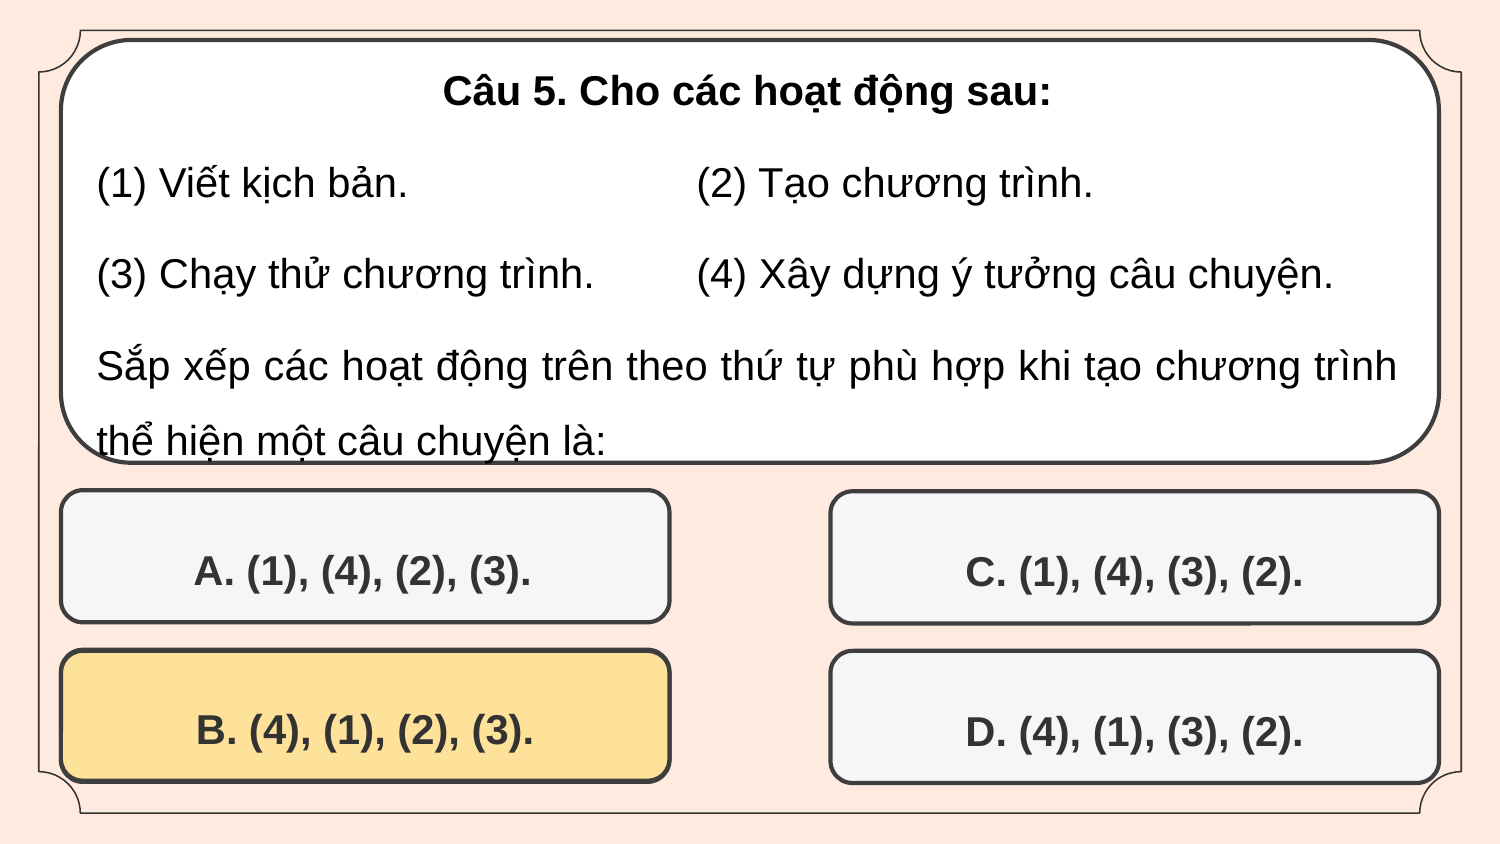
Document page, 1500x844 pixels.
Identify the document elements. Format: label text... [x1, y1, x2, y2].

text_box B. (4), (1), (2), (3). [58, 648, 672, 783]
text_box D. (4), (1), (3), (2). [828, 648, 1442, 786]
text_box C. (1), (4), (3), (2). [828, 489, 1442, 626]
text_box A. (1), (4), (2), (3). [58, 488, 672, 625]
text_box Câu 5. Cho các hoạt động sau: (1) Viết kịch bản. (2) Tạo chương trình. (3) Chạy thử chương trình. (4) Xây dựng ý tưởng câu chuyện. Sắp xếp các hoạt động trên theo thứ tự phù hợp khi tạo chương trình thể hiện một câu chuyện là: [58, 37, 1442, 465]
